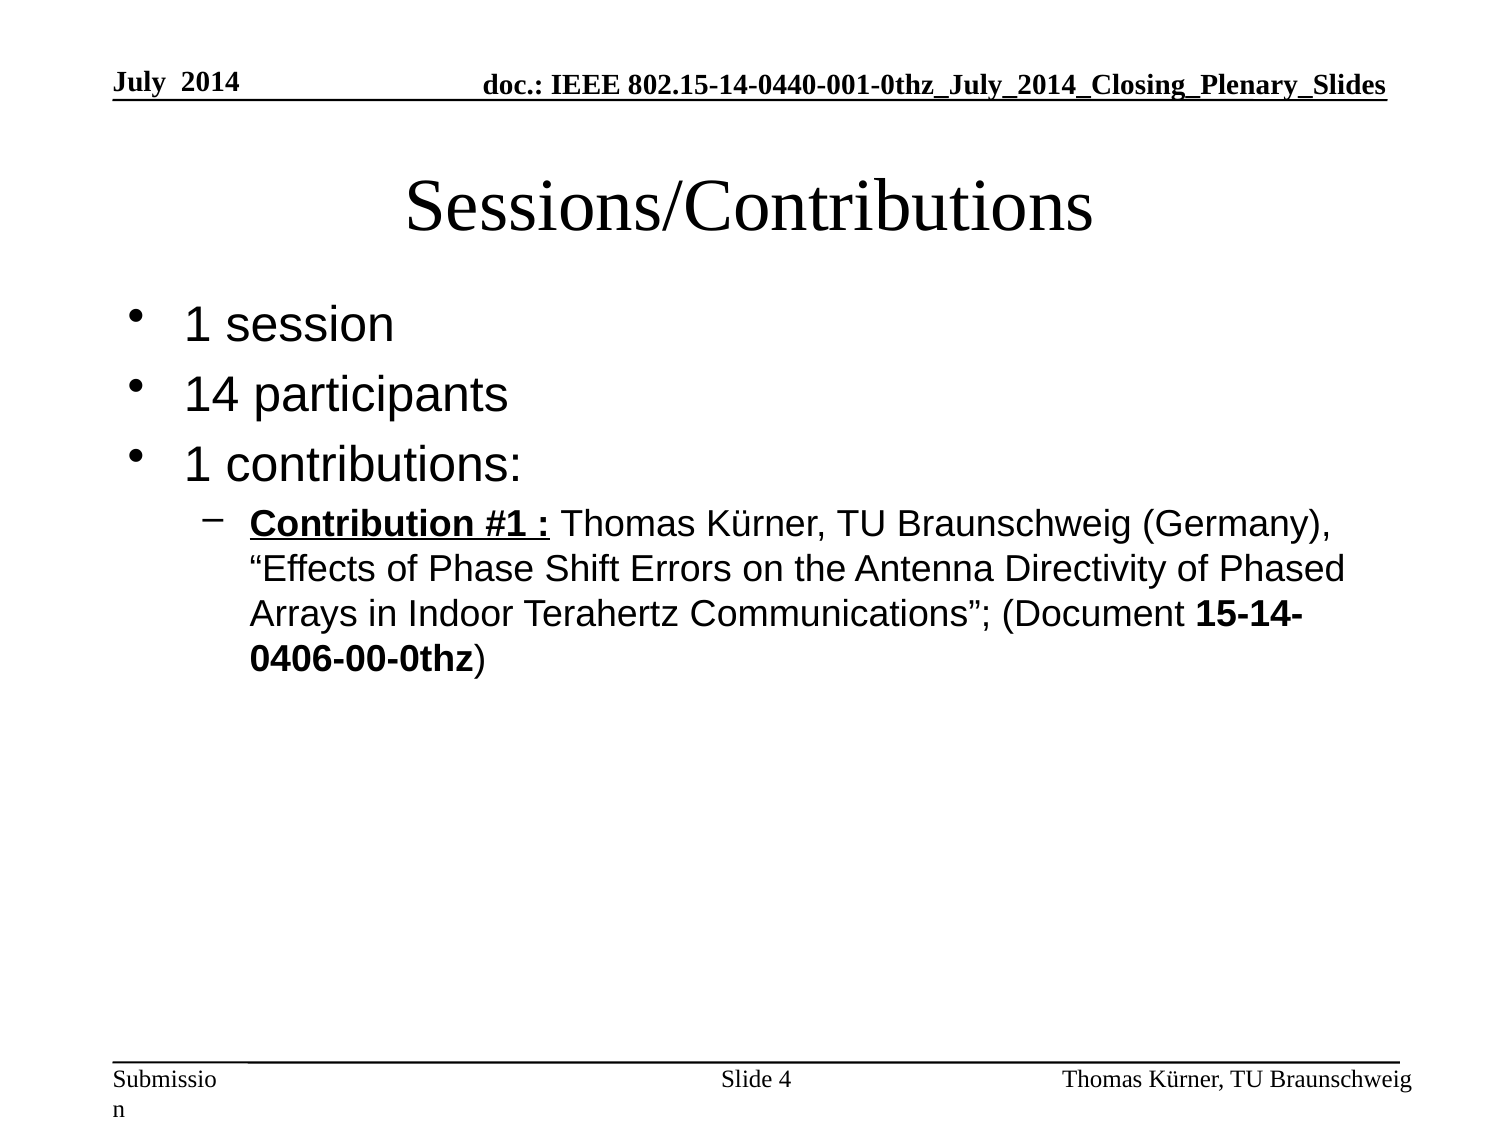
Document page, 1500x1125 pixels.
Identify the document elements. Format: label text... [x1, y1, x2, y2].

slide_number Slide 4 [712, 1061, 800, 1093]
list 1 session 14 participants 1 contributions: Contribution #1 : Thomas Kürner, TU Braunschweig (Germany), “Effects of Phase Shift Errors on the Antenna Directivity of Phased Arrays in Indoor Terahertz Communications”; (Document 15-14-0406-00-0thz) [112, 283, 1388, 959]
title Sessions/Contributions [112, 112, 1388, 283]
footer Thomas Kürner, TU Braunschweig [899, 1061, 1413, 1093]
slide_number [112, 61, 376, 98]
